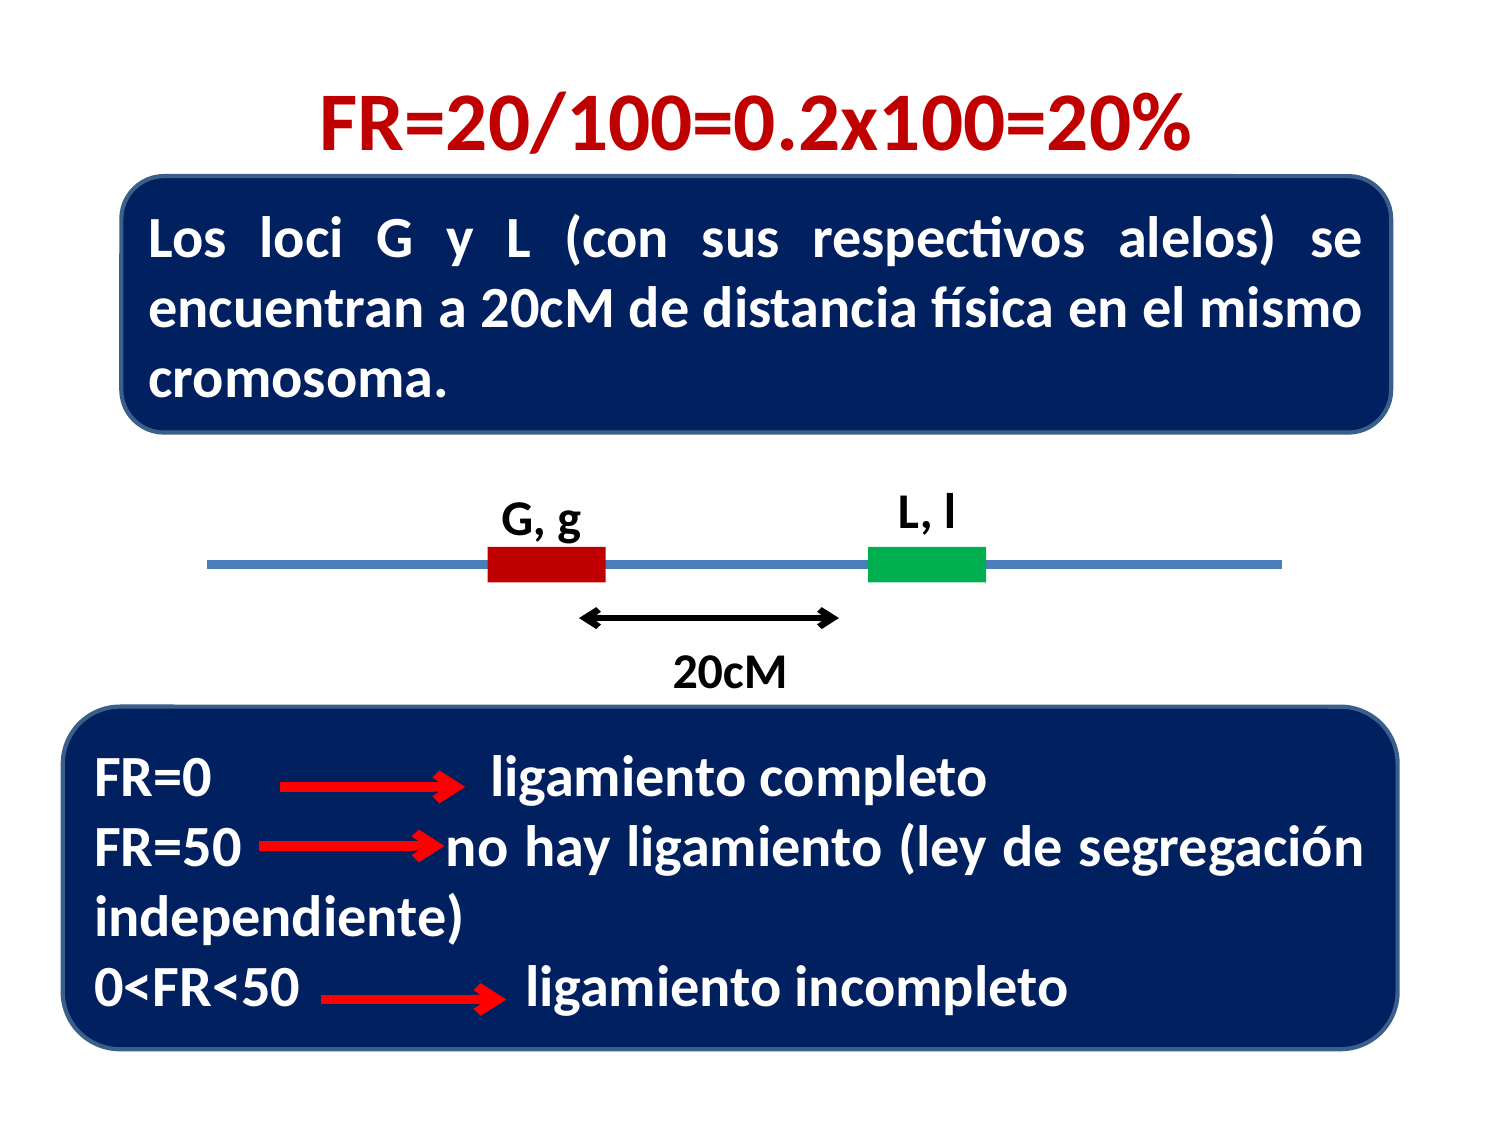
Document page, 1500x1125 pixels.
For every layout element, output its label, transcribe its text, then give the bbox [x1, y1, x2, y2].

text_box [485, 545, 608, 563]
text_box L, l [868, 471, 987, 546]
text_box [866, 572, 988, 584]
text_box FR=0 ligamiento completo FR=50 no hay ligamiento (ley de segregación independiente) 0<FR<50 ligamiento incompleto [60, 704, 1400, 1052]
text_box G, g [482, 478, 601, 553]
text_box FR=20/100=0.2x100=20% [206, 60, 1306, 174]
text_box Los loci G y L (con sus respectivos alelos) se encuentran a 20cM de distancia física en el mismo cromosoma. [119, 173, 1394, 435]
text_box [866, 545, 988, 563]
text_box 20cM [635, 630, 825, 704]
text_box [485, 572, 608, 584]
